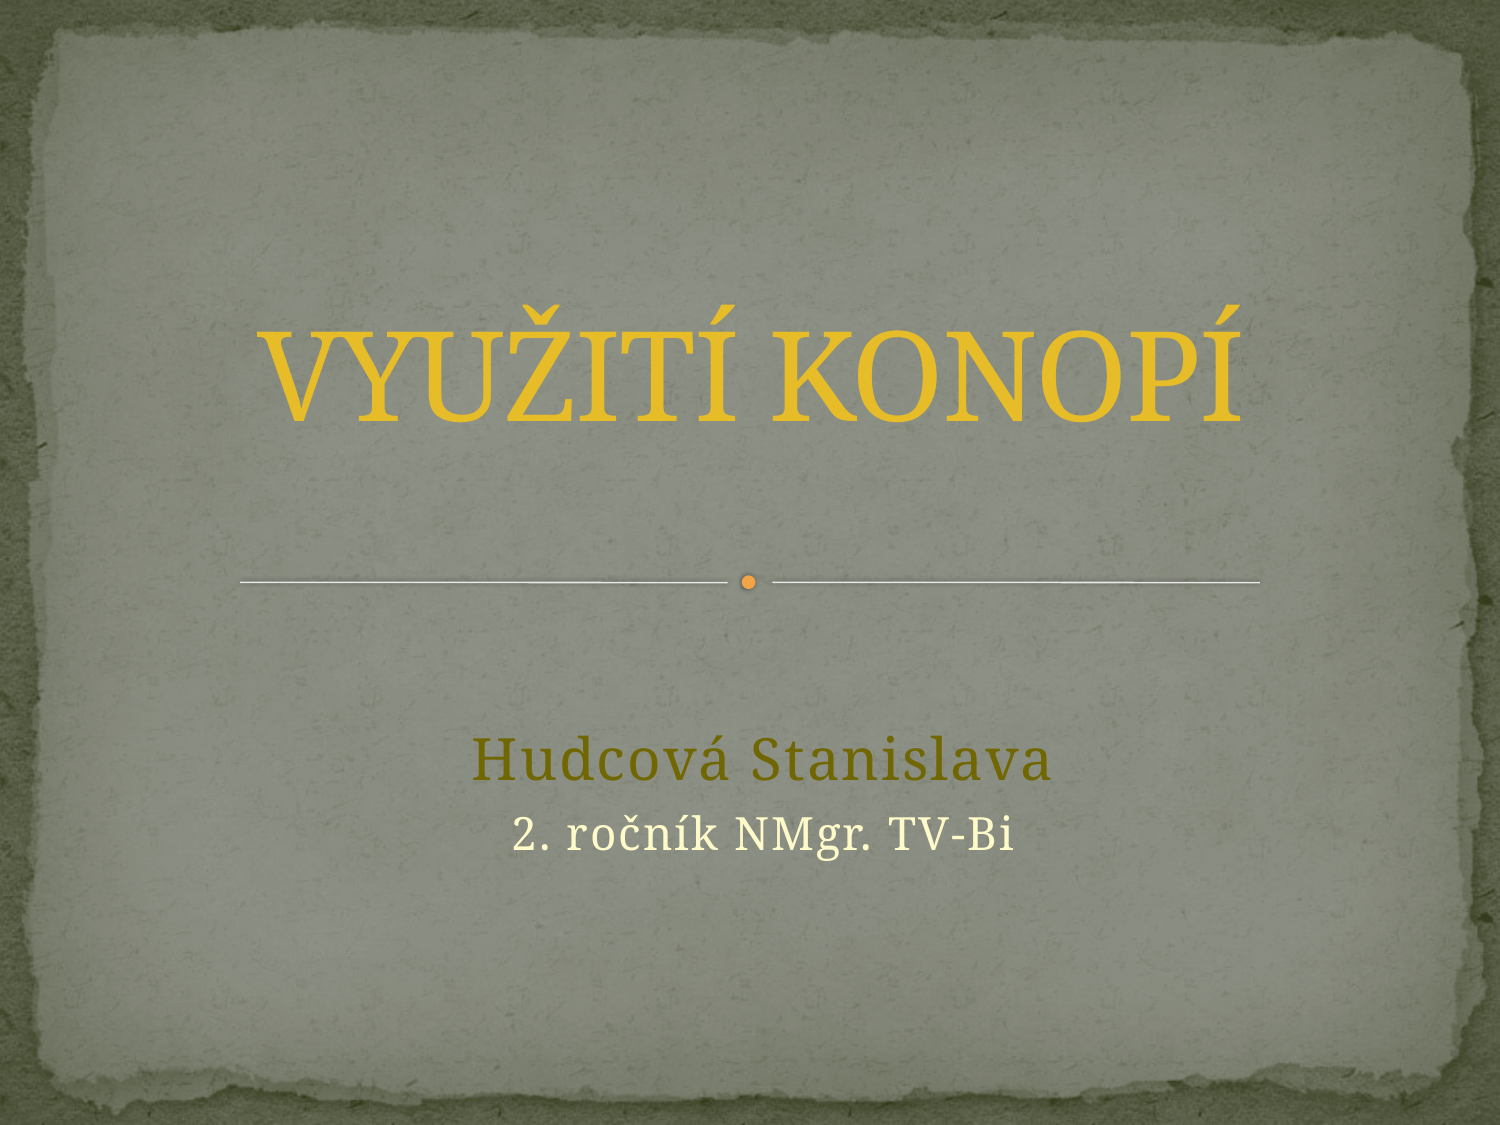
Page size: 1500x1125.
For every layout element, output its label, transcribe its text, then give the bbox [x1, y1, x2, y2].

title VYUŽITÍ KONOPÍ [70, 128, 1433, 454]
subtitle Hudcová Stanislava 2. ročník NMgr. TV-Bi [82, 714, 1445, 903]
